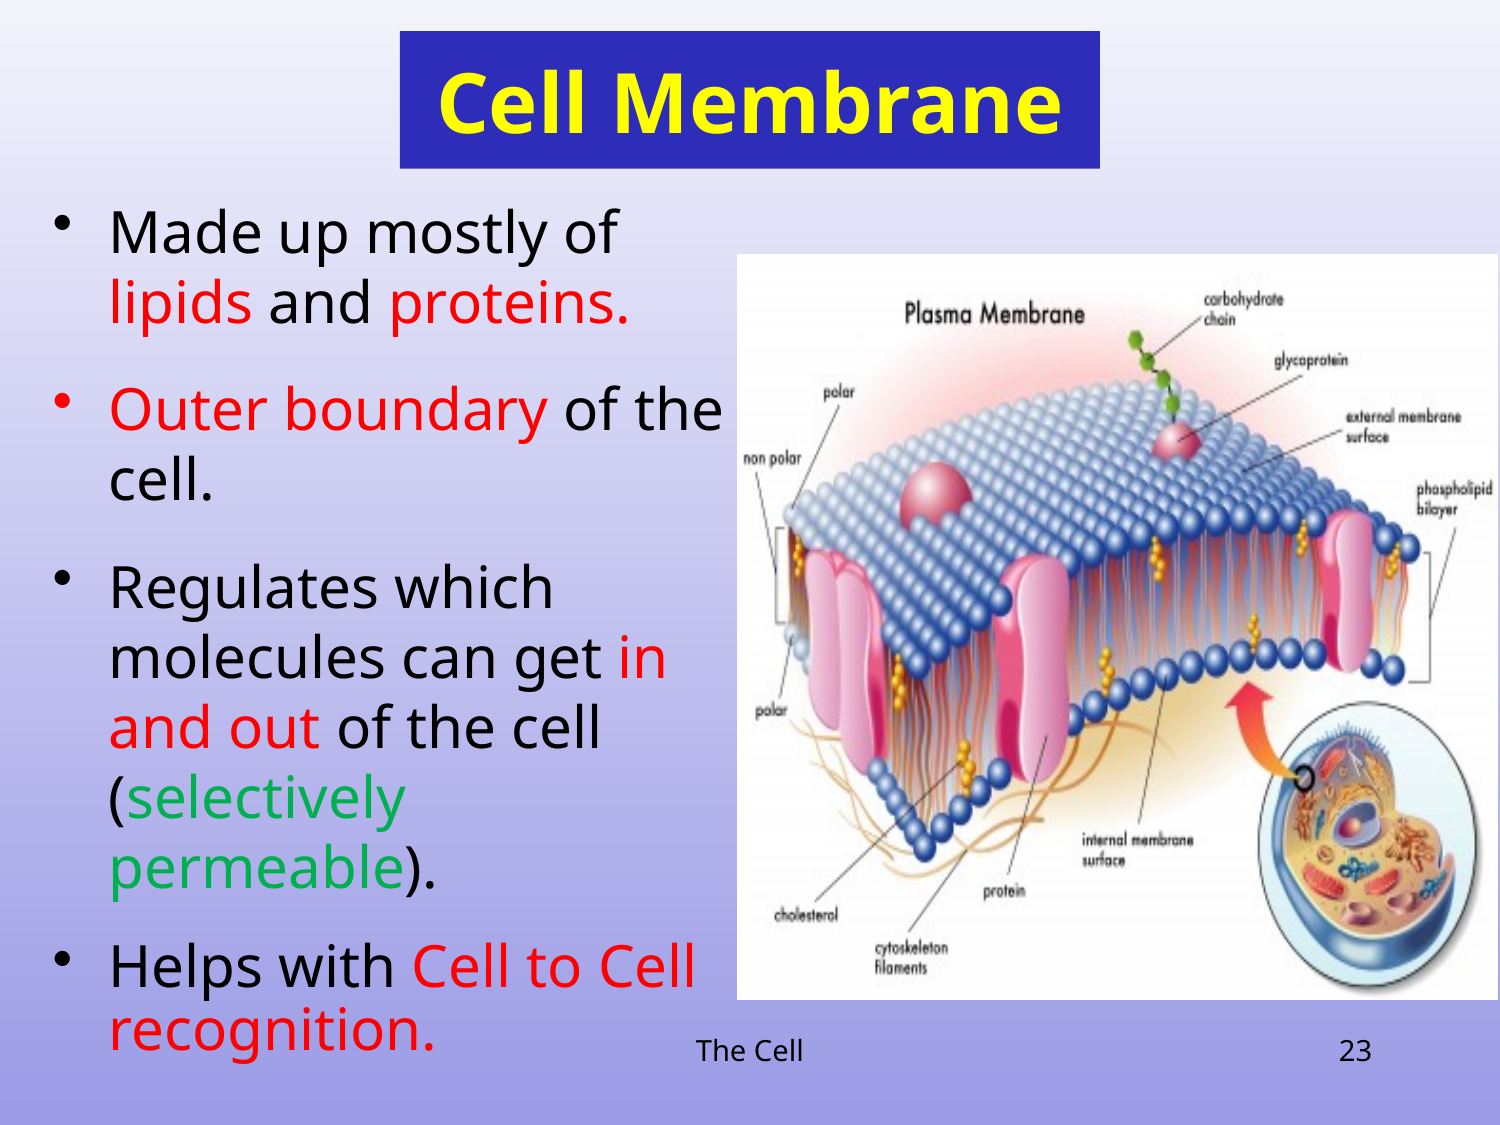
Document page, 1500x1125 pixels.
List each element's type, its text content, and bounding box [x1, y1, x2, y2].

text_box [737, 254, 1499, 1001]
slide_number 23 [1074, 1024, 1388, 1101]
list Made up mostly of lipids and proteins. Outer boundary of the cell. Regulates which molecules can get in and out of the cell (selectively permeable). Helps with Cell to Cell recognition. [37, 187, 750, 988]
footer The Cell [512, 1024, 988, 1101]
title Cell Membrane [399, 31, 1100, 169]
